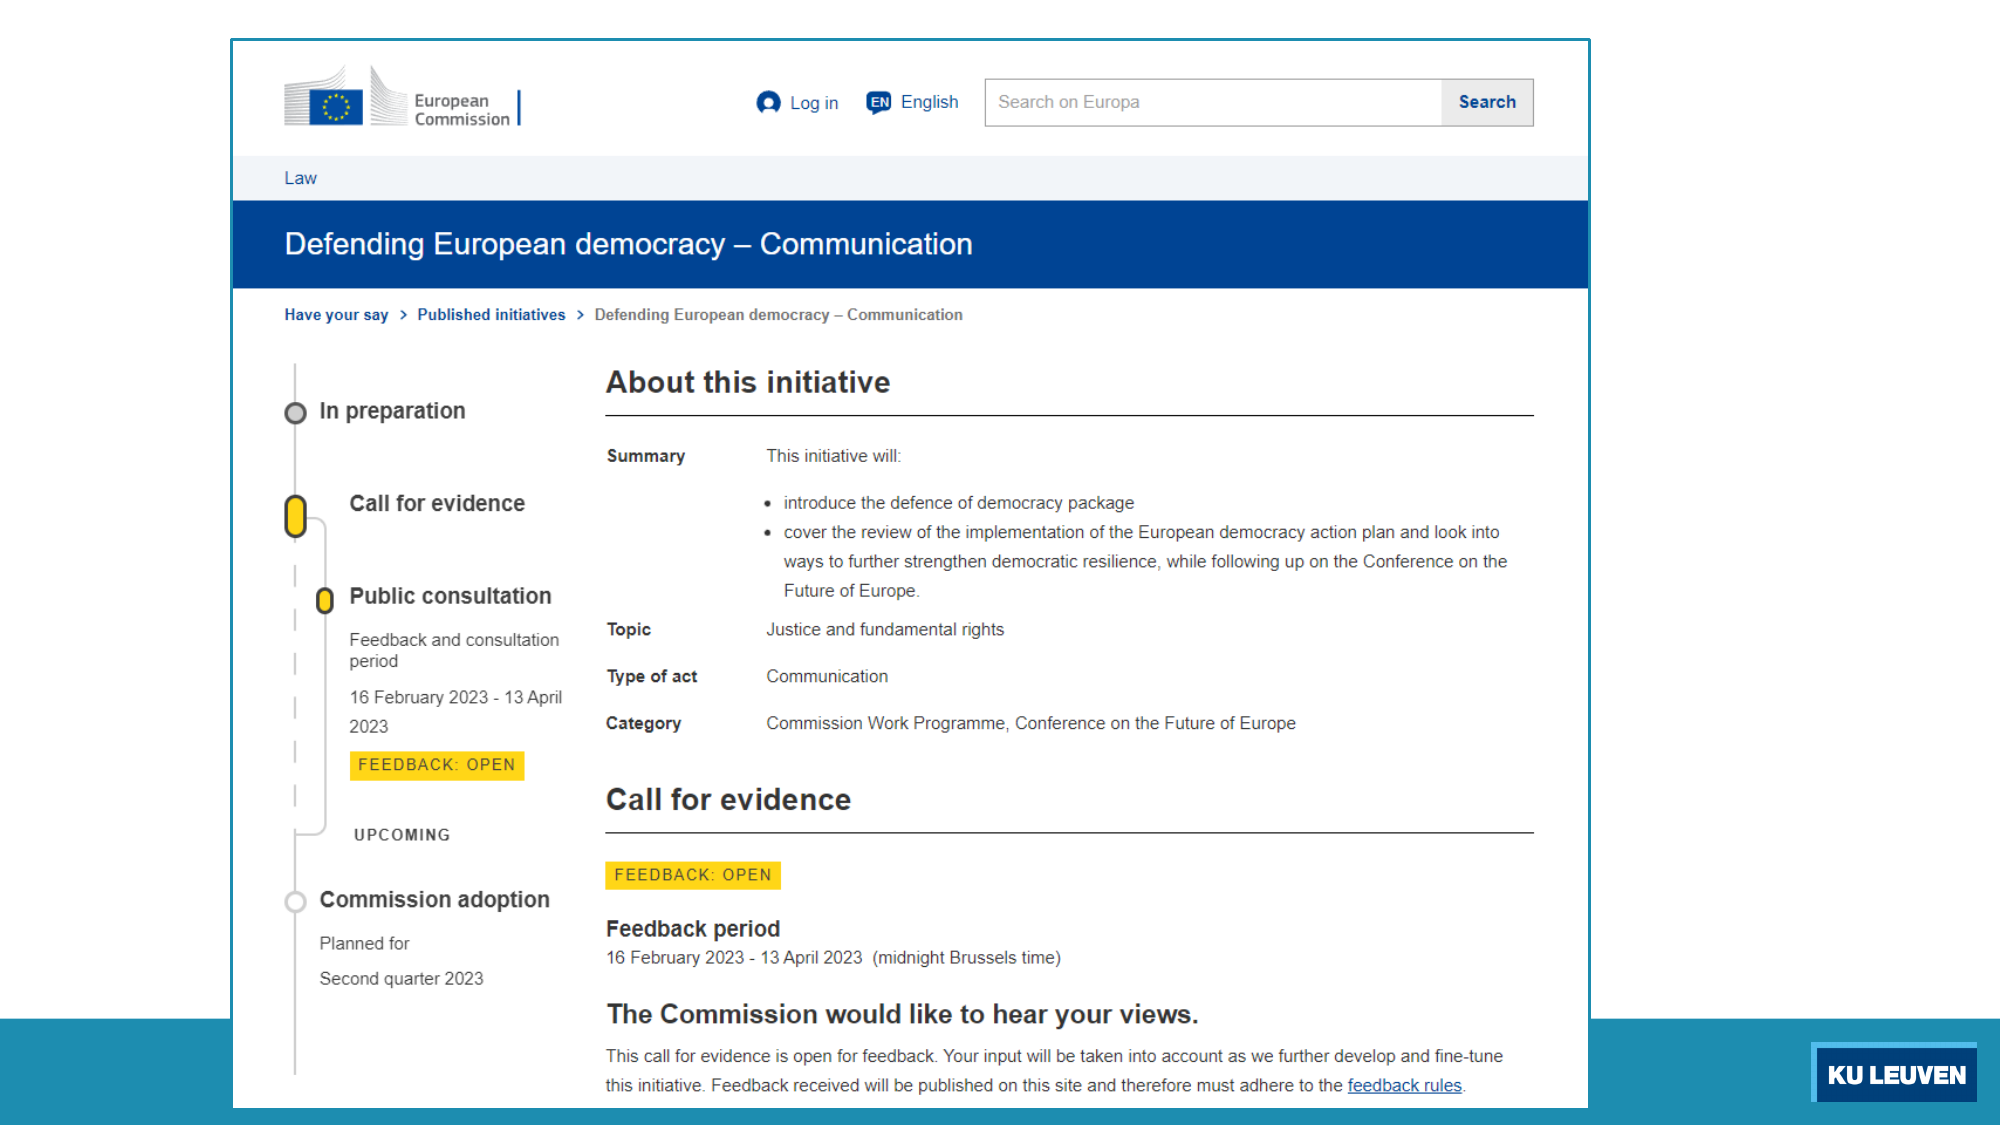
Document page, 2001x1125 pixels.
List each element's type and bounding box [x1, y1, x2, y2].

picture [1811, 1042, 1977, 1102]
picture [233, 40, 1588, 1109]
